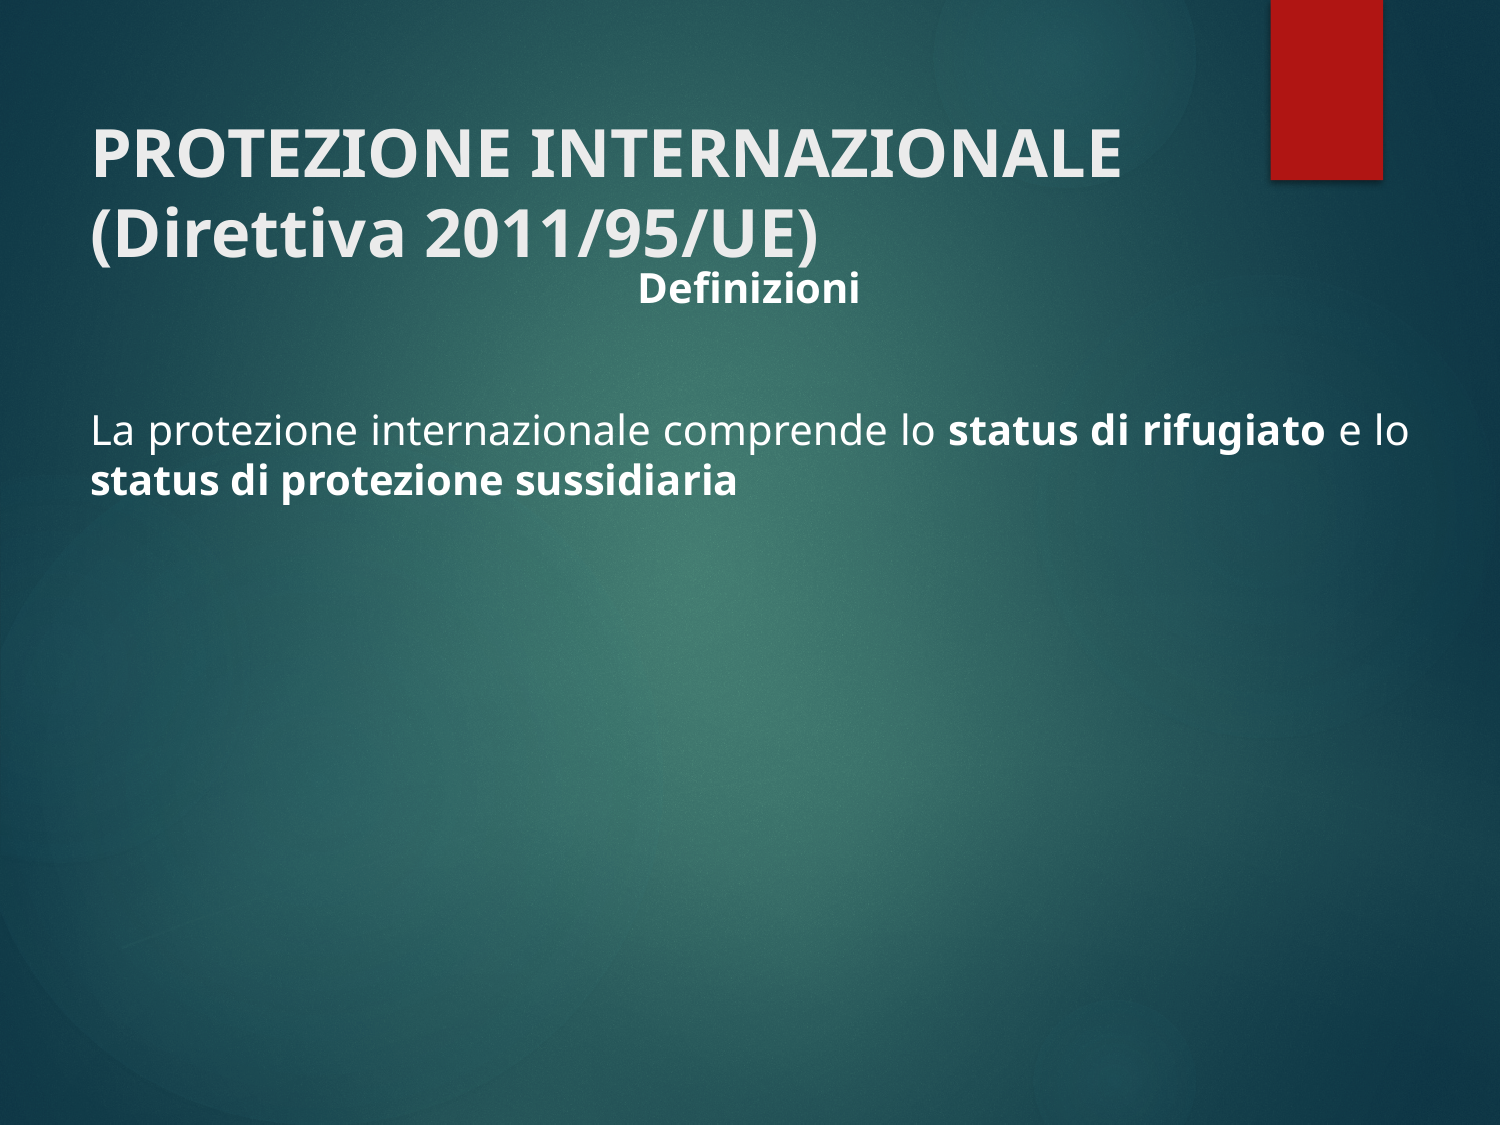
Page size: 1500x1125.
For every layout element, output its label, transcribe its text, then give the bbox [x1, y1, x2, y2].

list Definizioni La protezione internazionale comprende lo status di rifugiato e lo status di protezione sussidiaria [75, 254, 1425, 869]
title PROTEZIONE INTERNAZIONALE (Direttiva 2011/95/UE) [75, 23, 1425, 233]
